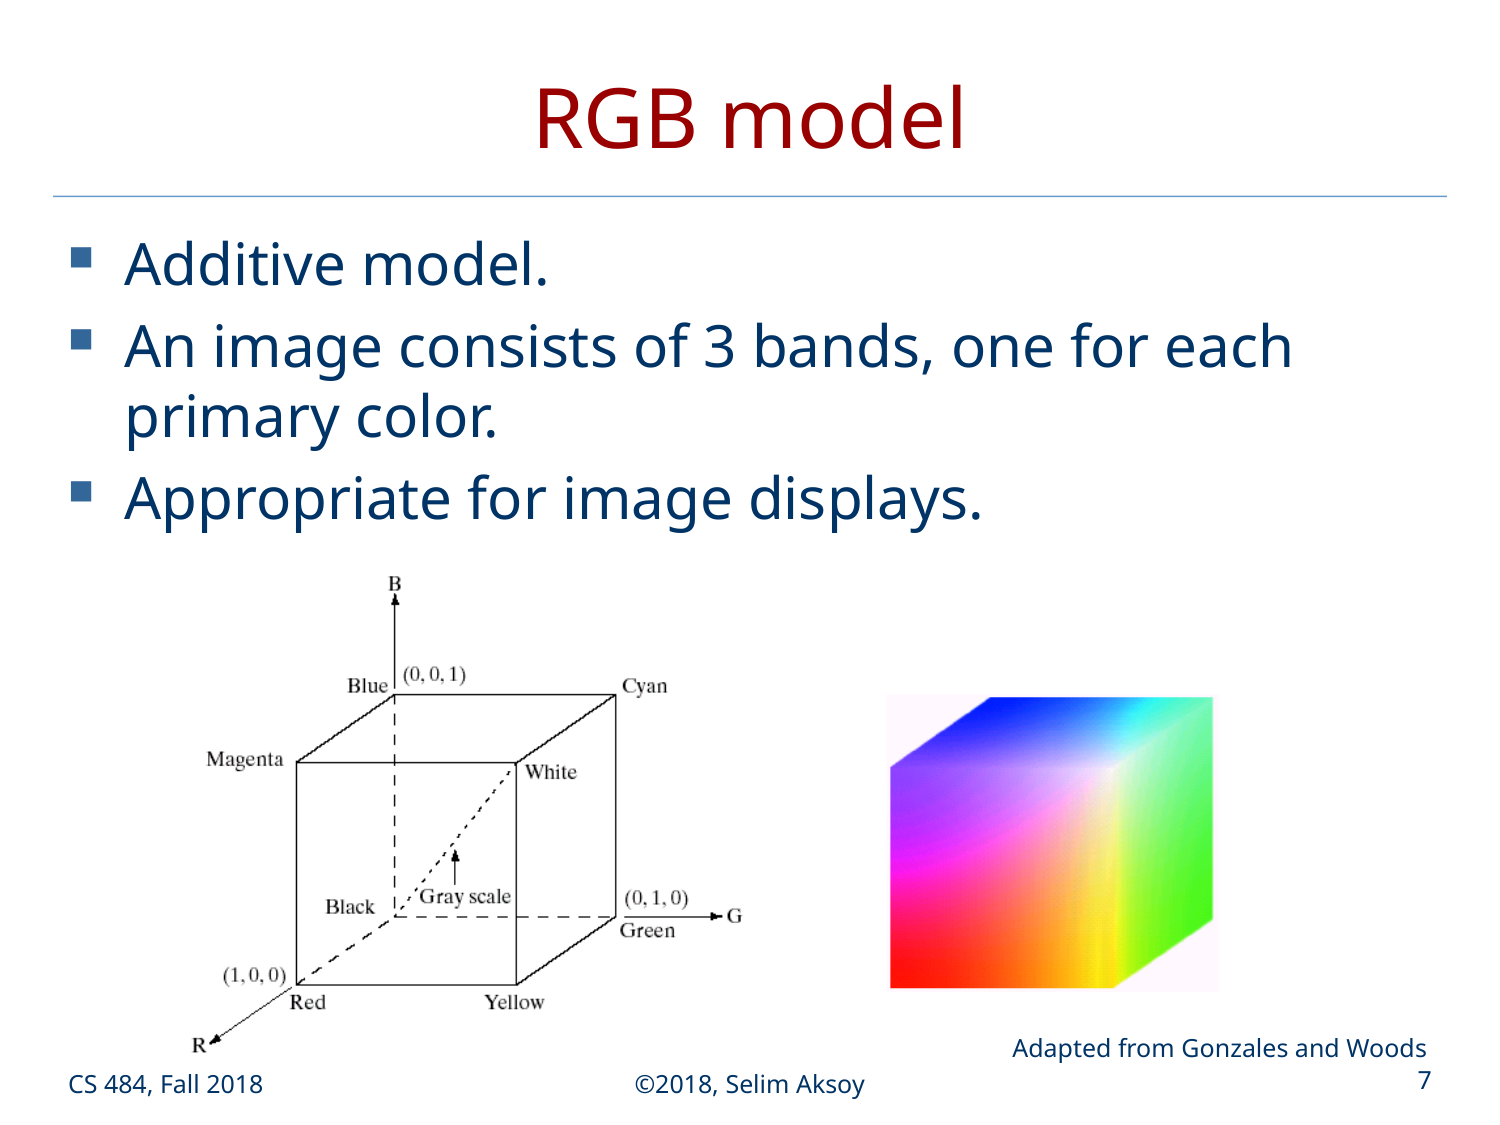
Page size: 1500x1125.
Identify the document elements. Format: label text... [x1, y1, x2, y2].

picture [176, 562, 751, 1064]
text_box Adapted from Gonzales and Woods [879, 1025, 1443, 1070]
picture [879, 692, 1235, 997]
list Additive model. An image consists of 3 bands, one for each primary color. Appropriate for image displays. [53, 220, 1447, 1035]
slide_number 7 [1134, 1052, 1448, 1107]
title RGB model [53, 31, 1447, 173]
footer ©2018, Selim Aksoy [511, 1052, 988, 1107]
slide_number CS 484, Fall 2018 [52, 1052, 366, 1107]
